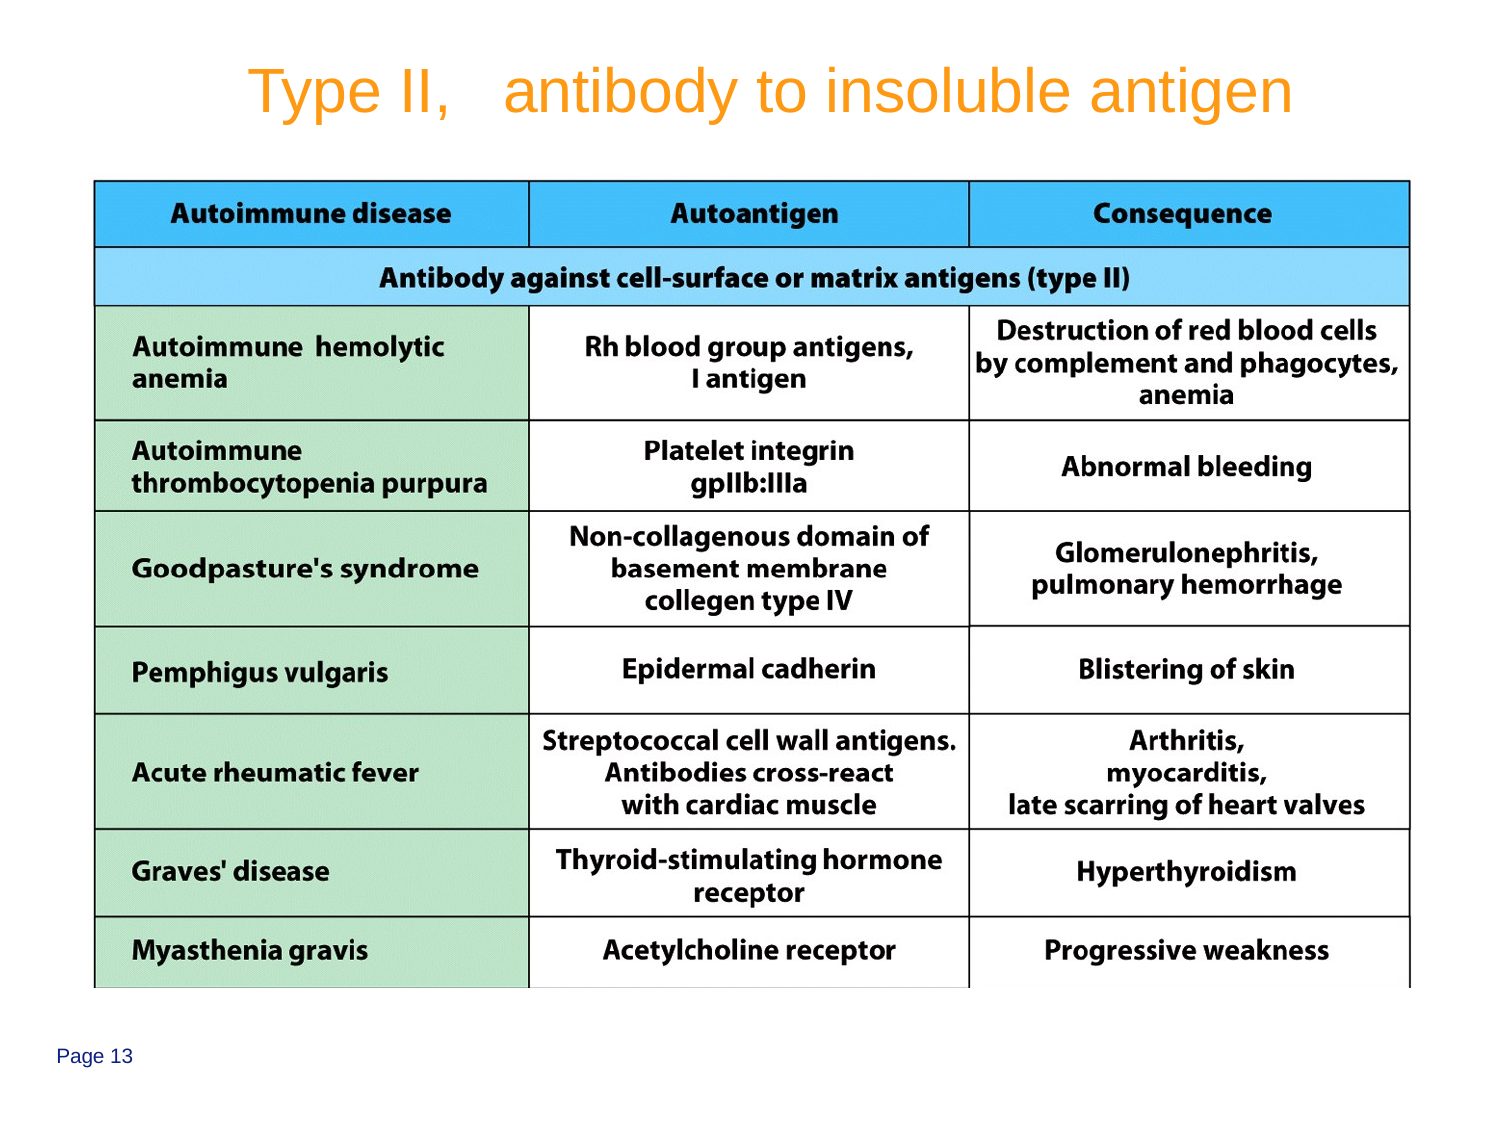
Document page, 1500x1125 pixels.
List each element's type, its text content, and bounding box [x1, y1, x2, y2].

slide_number Page 13 [40, 1034, 392, 1114]
picture [88, 172, 1412, 988]
text_box Type II, antibody to insoluble antigen [232, 42, 1311, 133]
